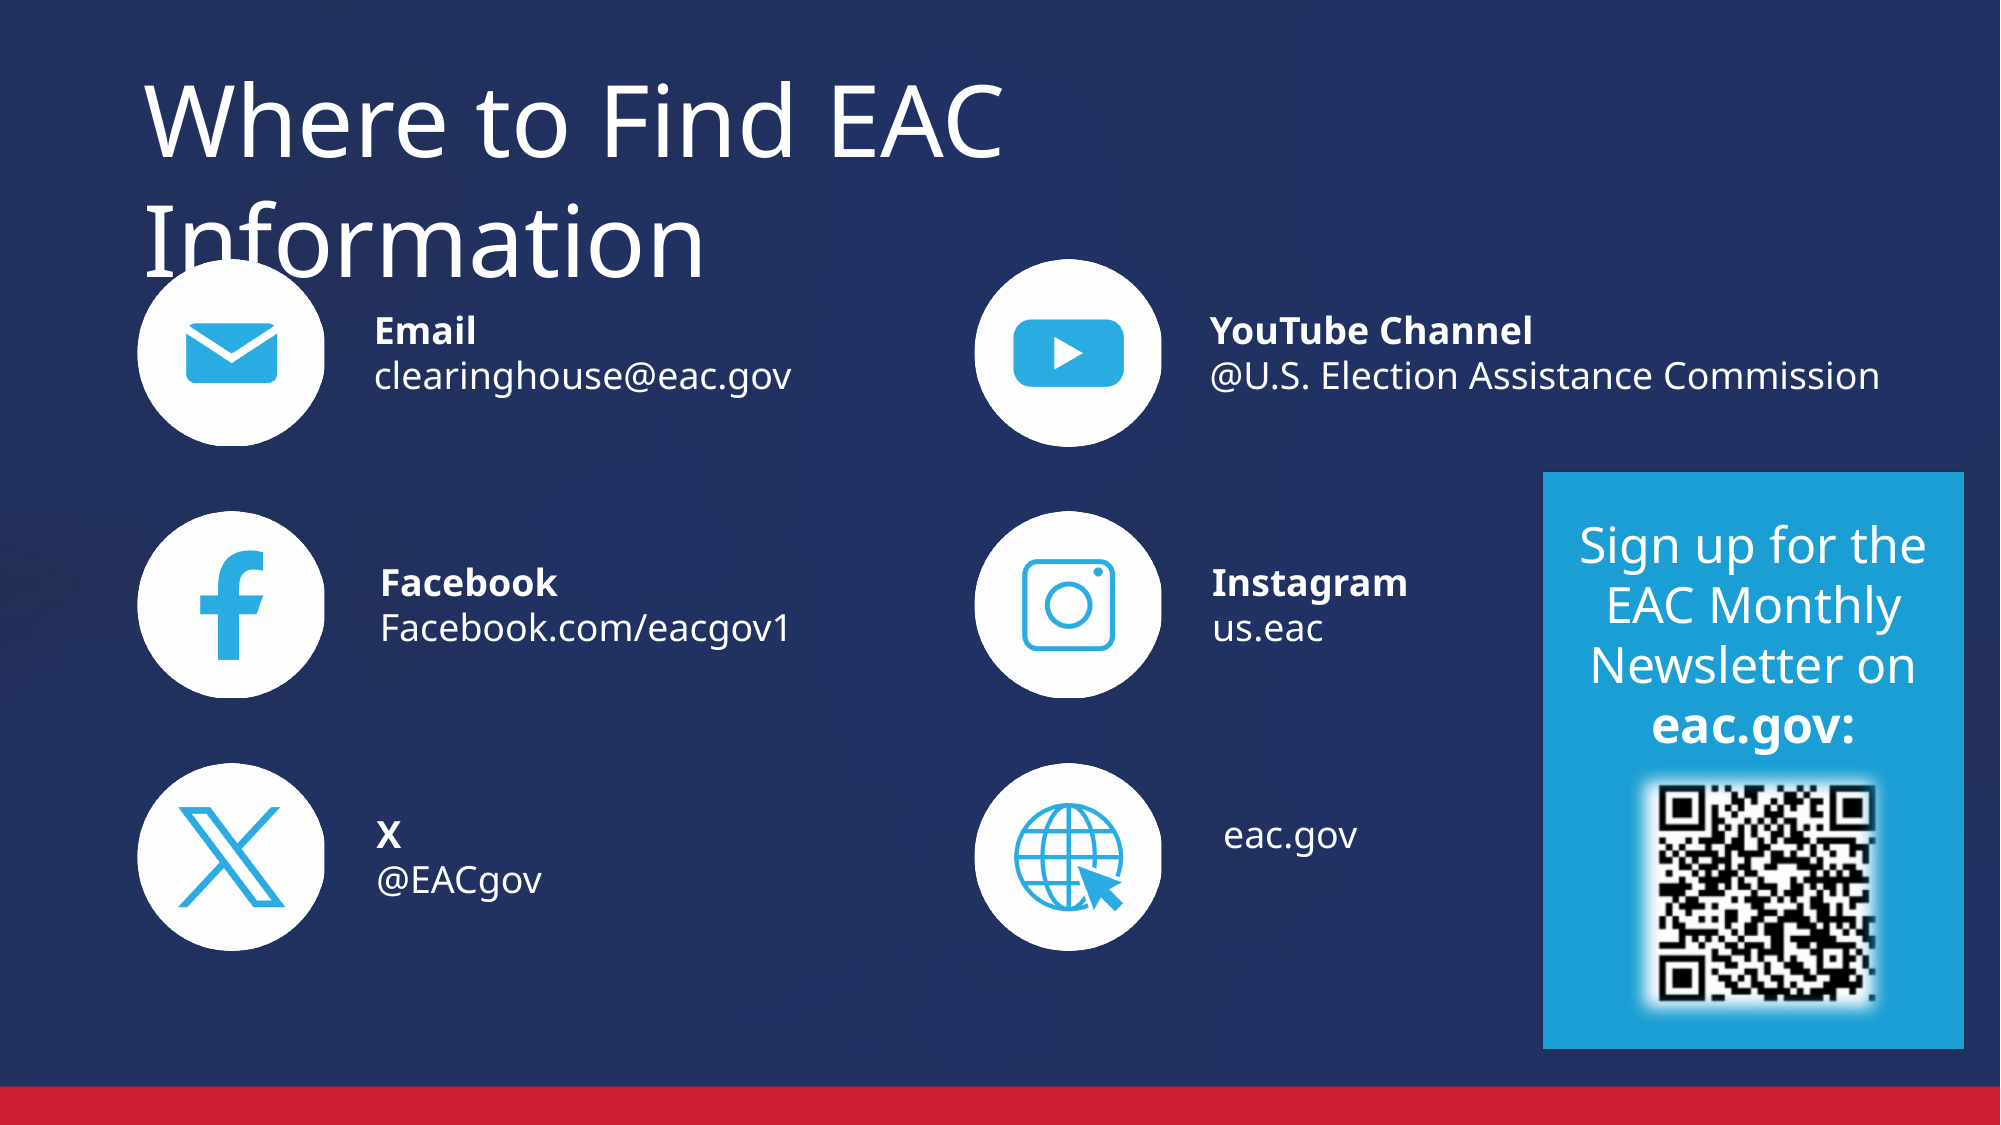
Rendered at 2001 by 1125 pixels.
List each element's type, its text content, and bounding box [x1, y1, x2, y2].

text_box Sign up for the EAC Monthly Newsletter on eac.gov: [1542, 505, 1966, 761]
text_box YouTube Channel @U.S. Election Assistance Commission [1194, 299, 1897, 405]
picture [0, 0, 2000, 1086]
text_box X @EACgov [361, 803, 557, 909]
text_box Instagram us.eac [1197, 551, 1424, 657]
text_box Where to Find EAC Information [128, 49, 1596, 305]
text_box Email clearinghouse@eac.gov [358, 299, 807, 405]
text_box Facebook Facebook.com/eacgov1 [364, 551, 809, 657]
text_box [1541, 470, 1966, 1051]
text_box eac.gov [1208, 803, 1372, 864]
